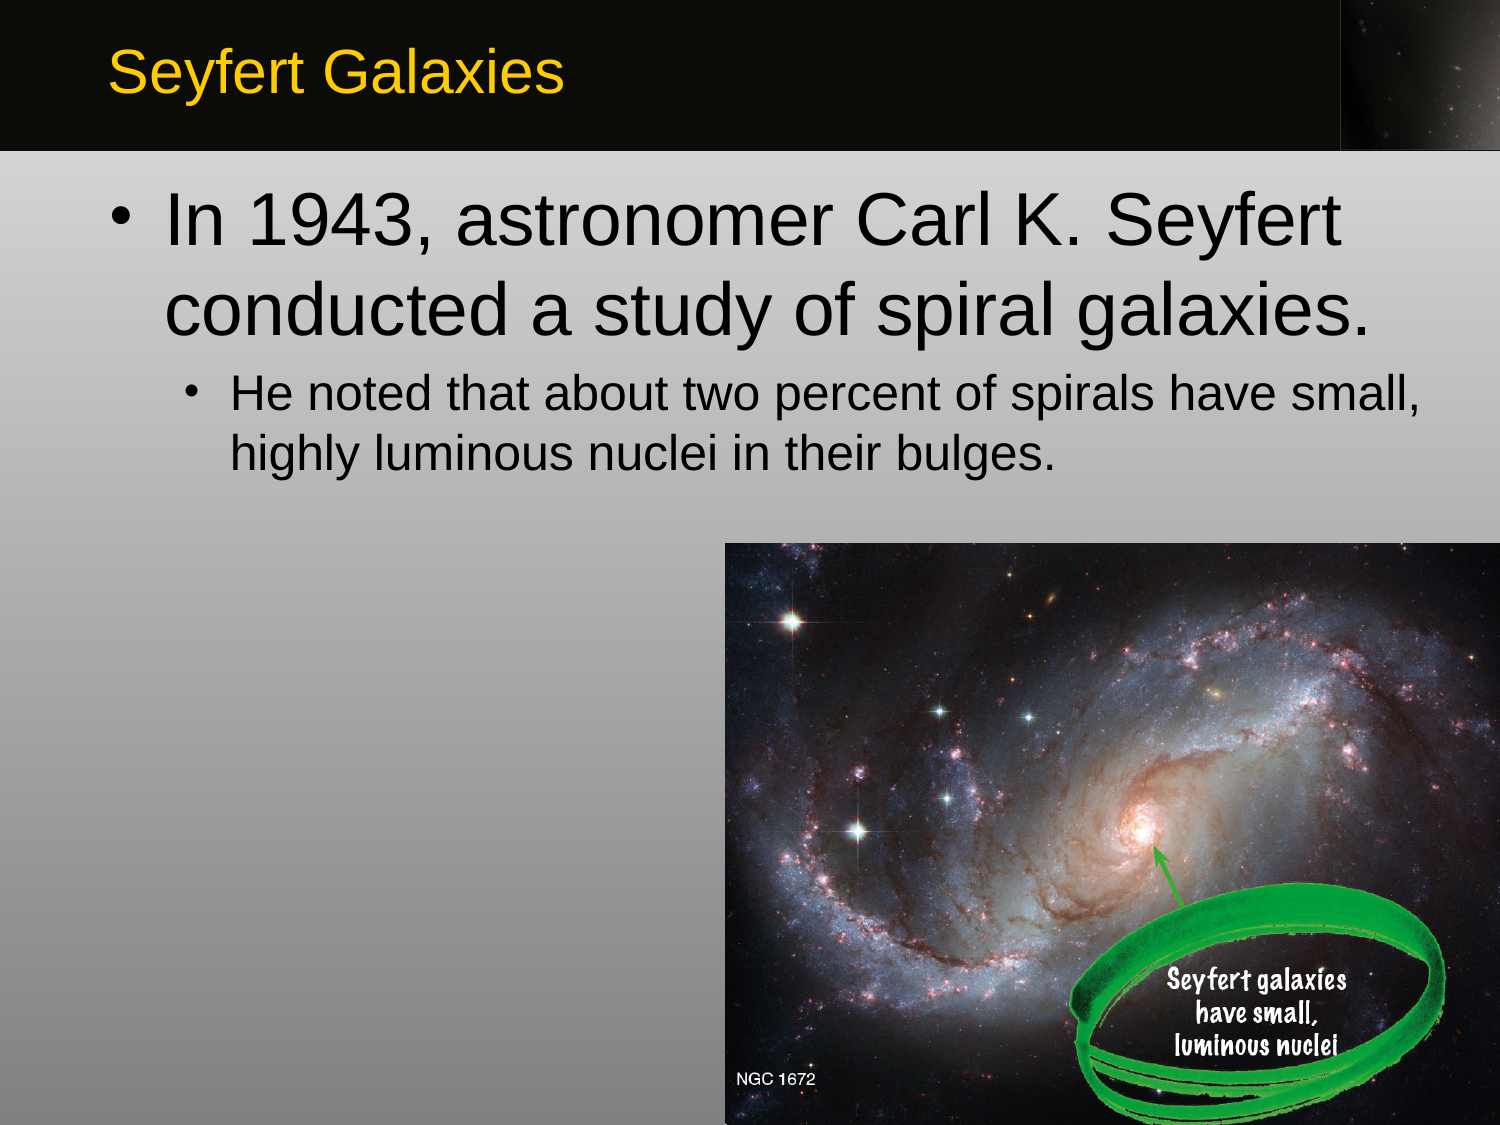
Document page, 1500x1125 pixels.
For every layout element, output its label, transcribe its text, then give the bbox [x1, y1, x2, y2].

picture [724, 543, 1500, 1125]
picture [1341, 0, 1500, 149]
text_box Seyfert Galaxies [92, 12, 1350, 138]
list In 1943, astronomer Carl K. Seyfert conducted a study of spiral galaxies. He noted that about two percent of spirals have small, highly luminous nuclei in their bulges. [92, 162, 1465, 906]
